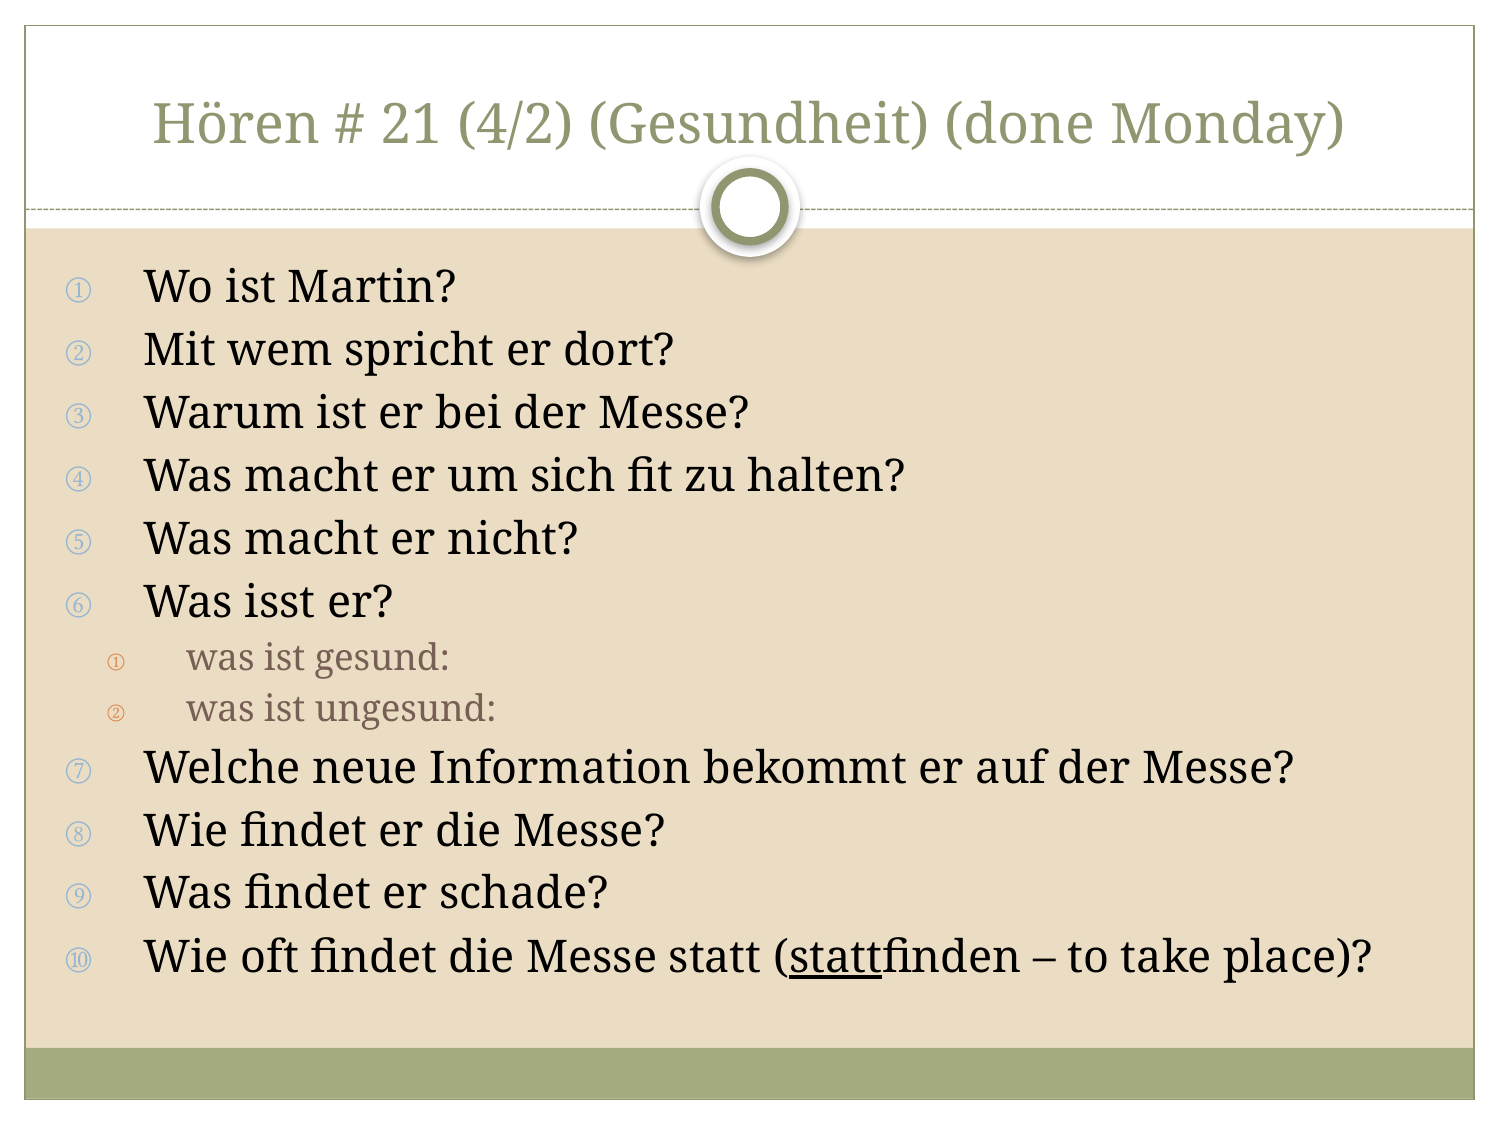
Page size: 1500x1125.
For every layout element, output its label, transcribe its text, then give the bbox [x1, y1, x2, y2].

list Wo ist Martin? Mit wem spricht er dort? Warum ist er bei der Messe? Was macht er um sich fit zu halten? Was macht er nicht? Was isst er? was ist gesund: was ist ungesund: Welche neue Information bekommt er auf der Messe? Wie findet er die Messe? Was findet er schade? Wie oft findet die Messe statt (stattfinden – to take place)? [49, 250, 1445, 1001]
title Hören # 21 (4/2) (Gesundheit) (done Monday) [49, 37, 1450, 162]
